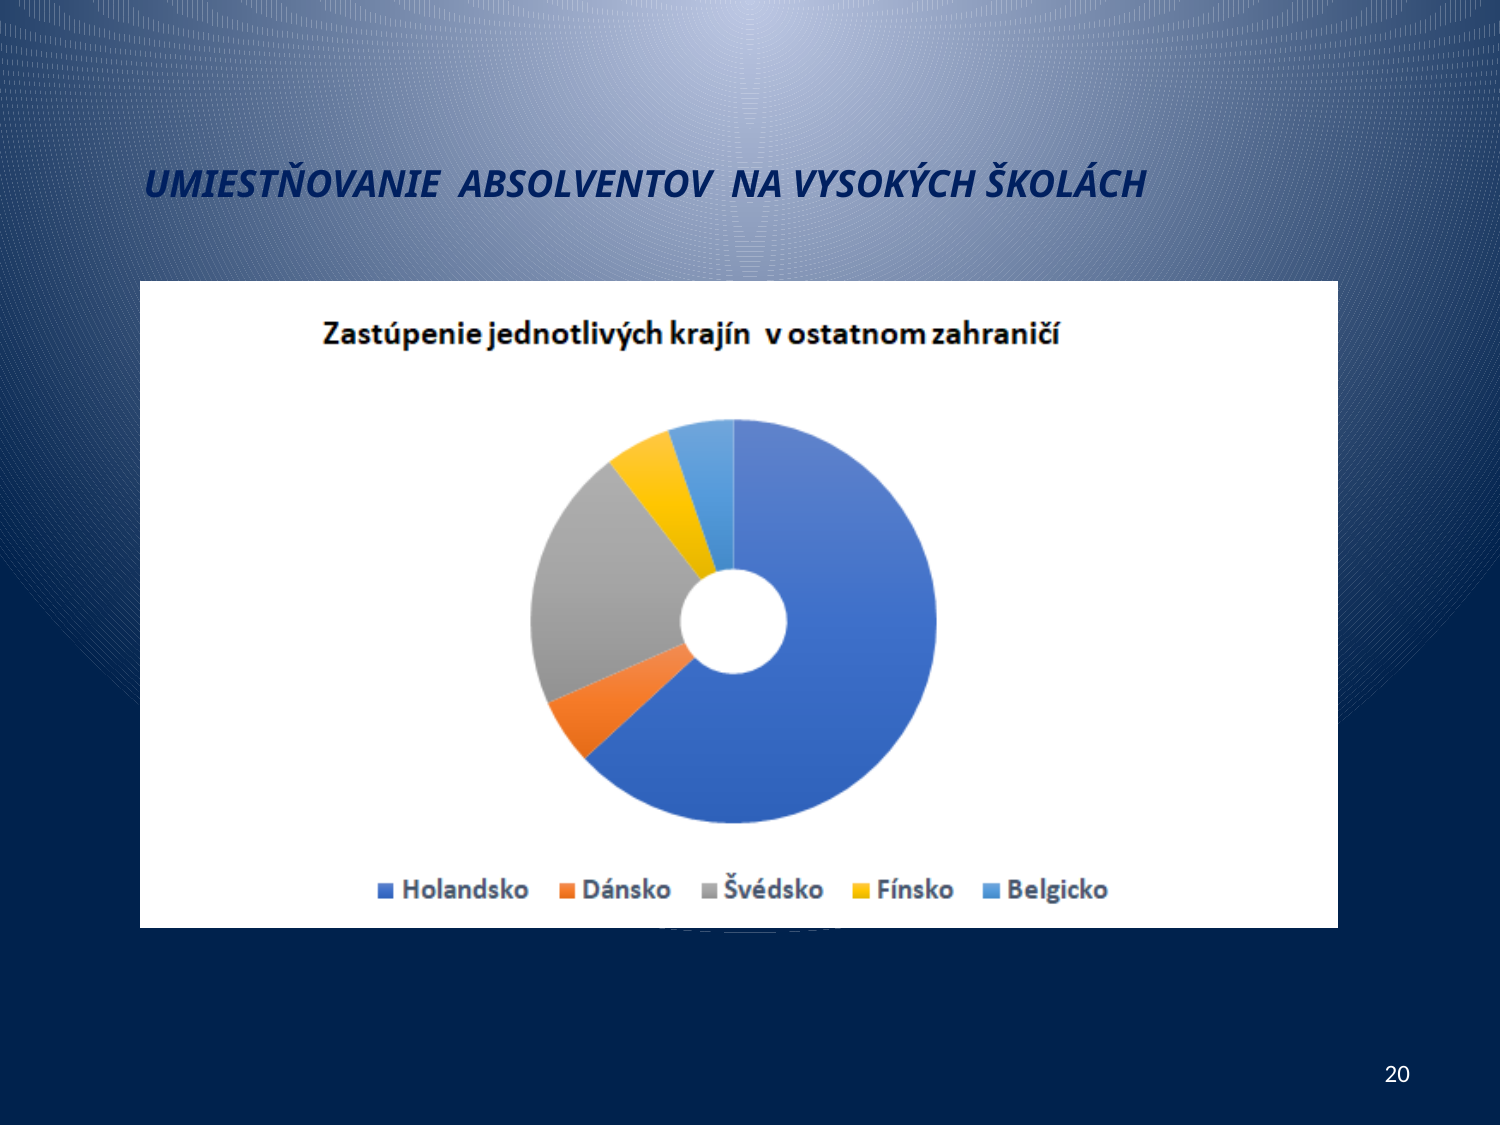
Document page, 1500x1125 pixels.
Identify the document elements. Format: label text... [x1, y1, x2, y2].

text_box UMIESTŇOVANIE ABSOLVENTOV NA VYSOKÝCH ŠKOLÁCH [128, 152, 1360, 213]
picture [140, 280, 1338, 929]
slide_number 20 [1074, 1042, 1425, 1103]
